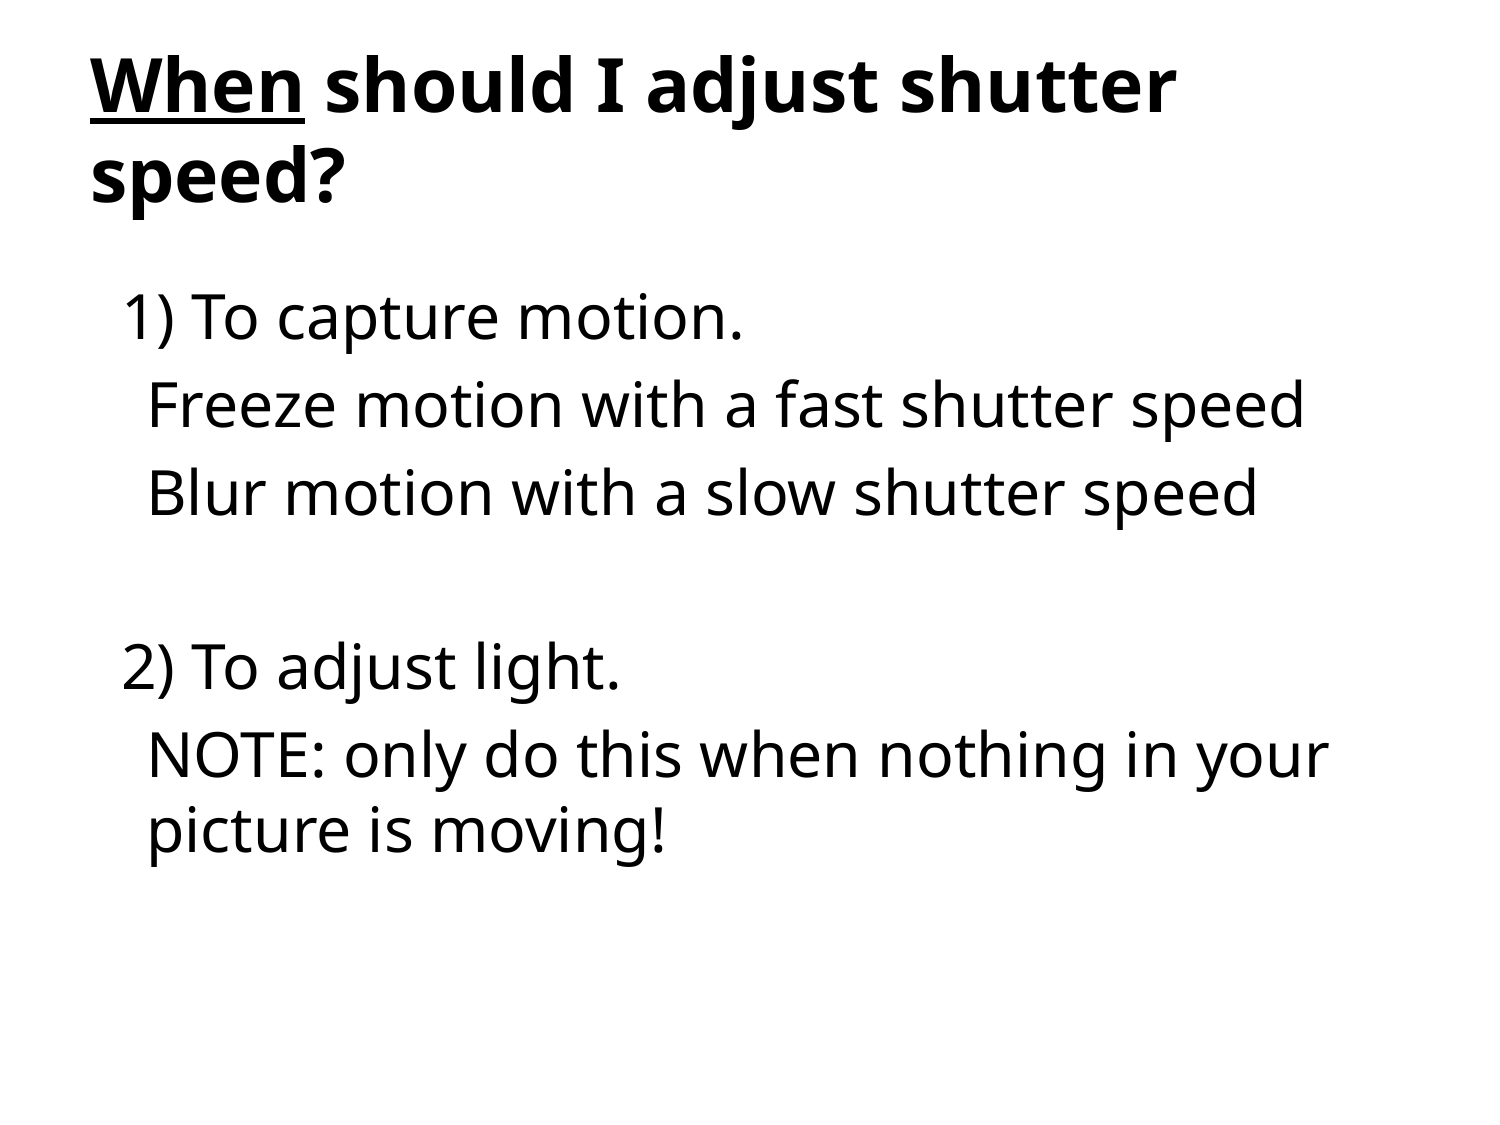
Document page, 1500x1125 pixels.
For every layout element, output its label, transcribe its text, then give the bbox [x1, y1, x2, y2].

title When should I adjust shutter speed? [75, 45, 1425, 233]
list 1) To capture motion. Freeze motion with a fast shutter speed Blur motion with a slow shutter speed 2) To adjust light. NOTE: only do this when nothing in your picture is moving! [75, 262, 1444, 1078]
